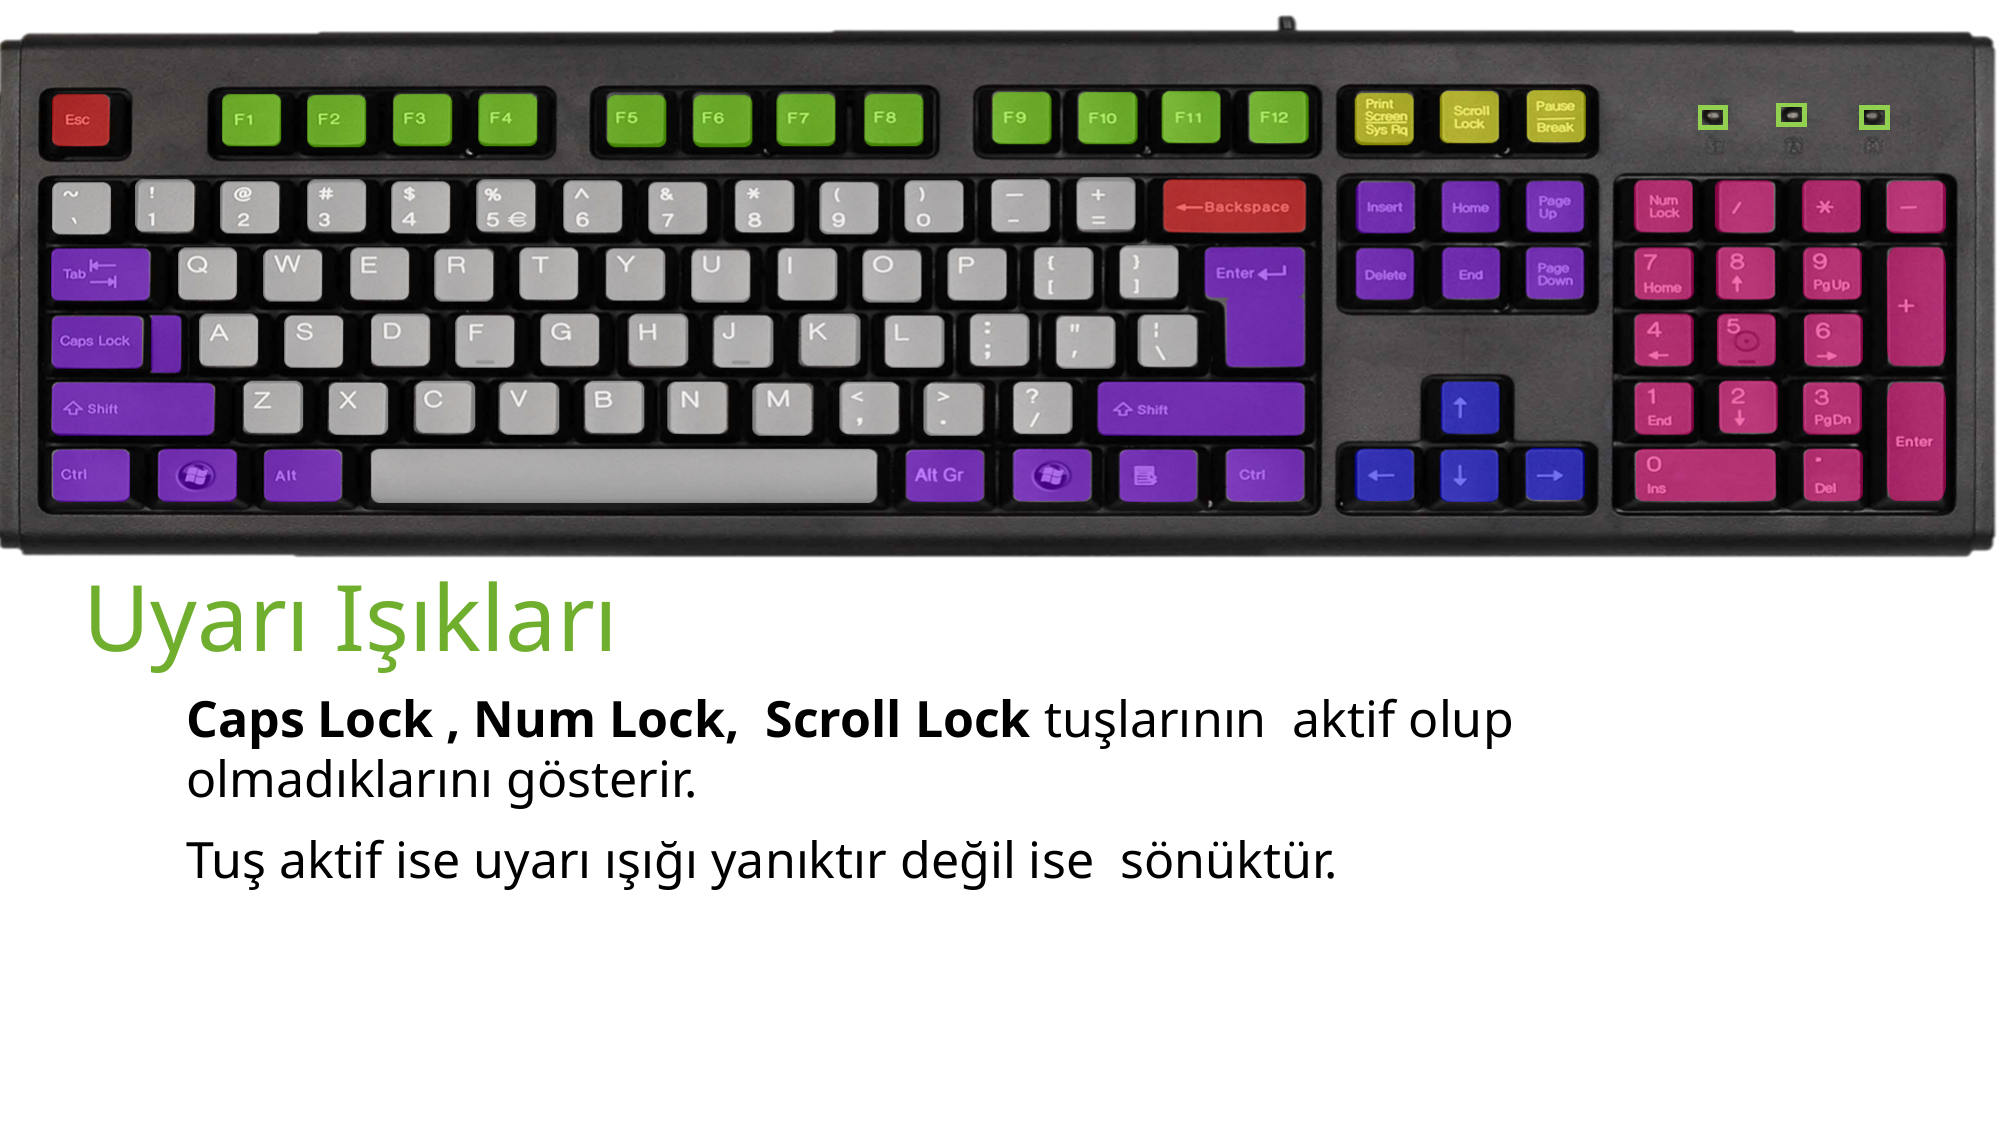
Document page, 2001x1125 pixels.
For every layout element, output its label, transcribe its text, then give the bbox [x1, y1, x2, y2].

list Caps Lock , Num Lock, Scroll Lock tuşlarının aktif olup olmadıklarını gösterir. Tuş aktif ise uyarı ışığı yanıktır değil ise sönüktür. [171, 680, 1822, 1039]
title Uyarı Işıkları [68, 562, 1130, 681]
picture [0, 14, 1997, 558]
